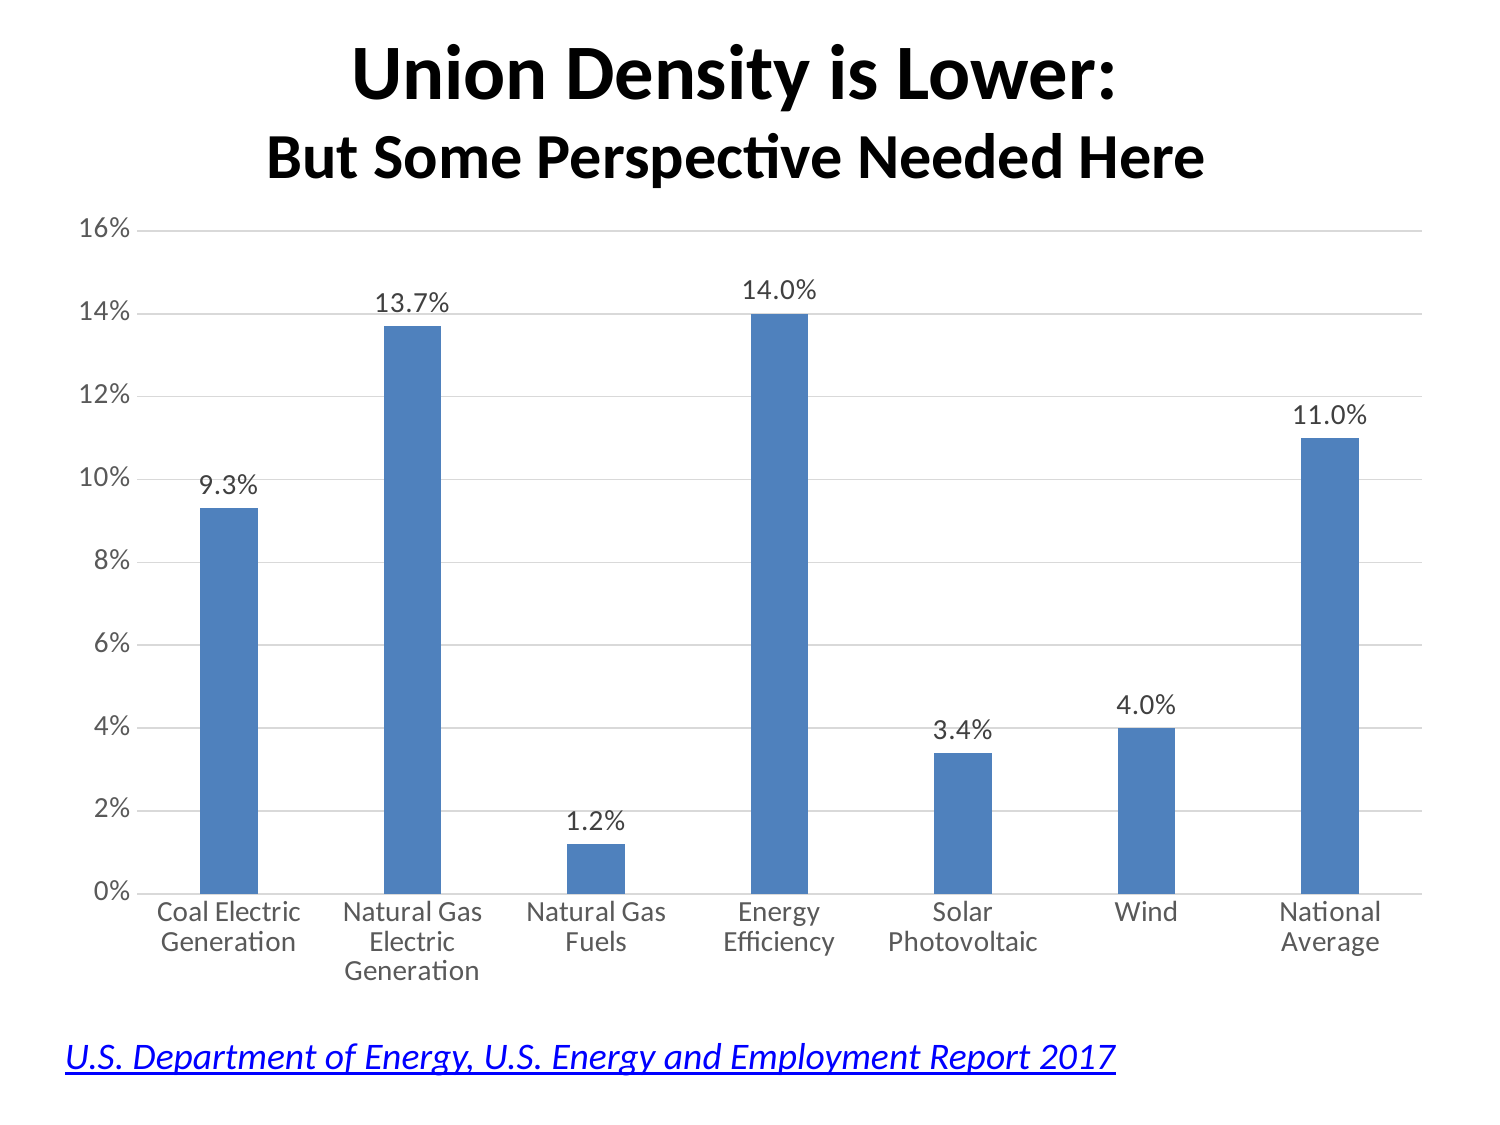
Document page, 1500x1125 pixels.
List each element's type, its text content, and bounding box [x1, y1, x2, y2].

title Union Density is Lower: But Some Perspective Needed Here [24, 12, 1463, 200]
chart [49, 199, 1451, 1006]
text_box U.S. Department of Energy, U.S. Energy and Employment Report 2017 [49, 1024, 1463, 1085]
